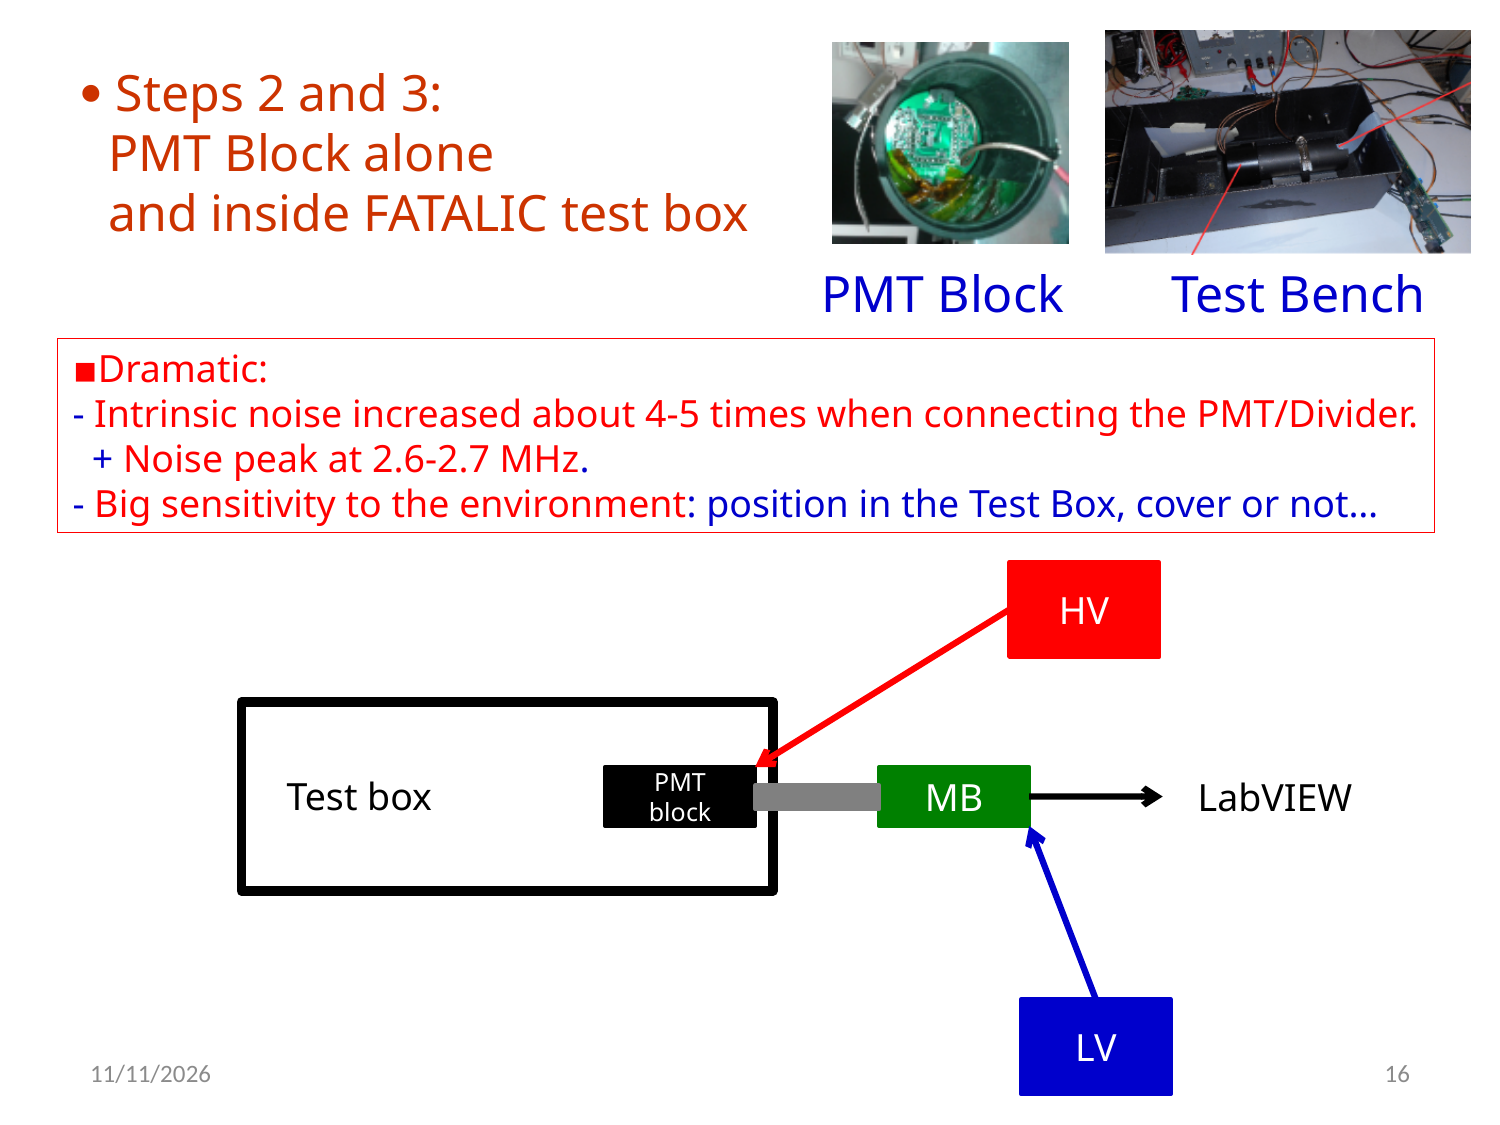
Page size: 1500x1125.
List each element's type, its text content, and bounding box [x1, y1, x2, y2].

text_box  Steps 2 and 3: PMT Block alone and inside FATALIC test box [67, 53, 765, 249]
picture [831, 42, 1070, 244]
text_box Test box [271, 765, 448, 826]
text_box PMT block [603, 765, 757, 828]
text_box PMT Block [806, 254, 1079, 330]
text_box LV [1019, 997, 1173, 1096]
text_box ▪Dramatic: - Intrinsic noise increased about 4-5 times when connecting the PMT/Divider. + Noise peak at 2.6-2.7 MHz. - Big sensitivity to the environment: position in the Test Box, cover or not… [57, 338, 1435, 533]
text_box Test Bench [1156, 264, 1441, 330]
text_box MB [877, 765, 1031, 828]
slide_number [75, 1042, 425, 1103]
slide_number 16 [1074, 1042, 1425, 1103]
text_box HV [1007, 560, 1161, 659]
text_box [239, 700, 775, 893]
text_box [753, 783, 881, 811]
picture [1105, 30, 1471, 256]
text_box LabVIEW [1182, 766, 1368, 827]
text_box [754, 609, 1010, 768]
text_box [1028, 825, 1097, 1000]
